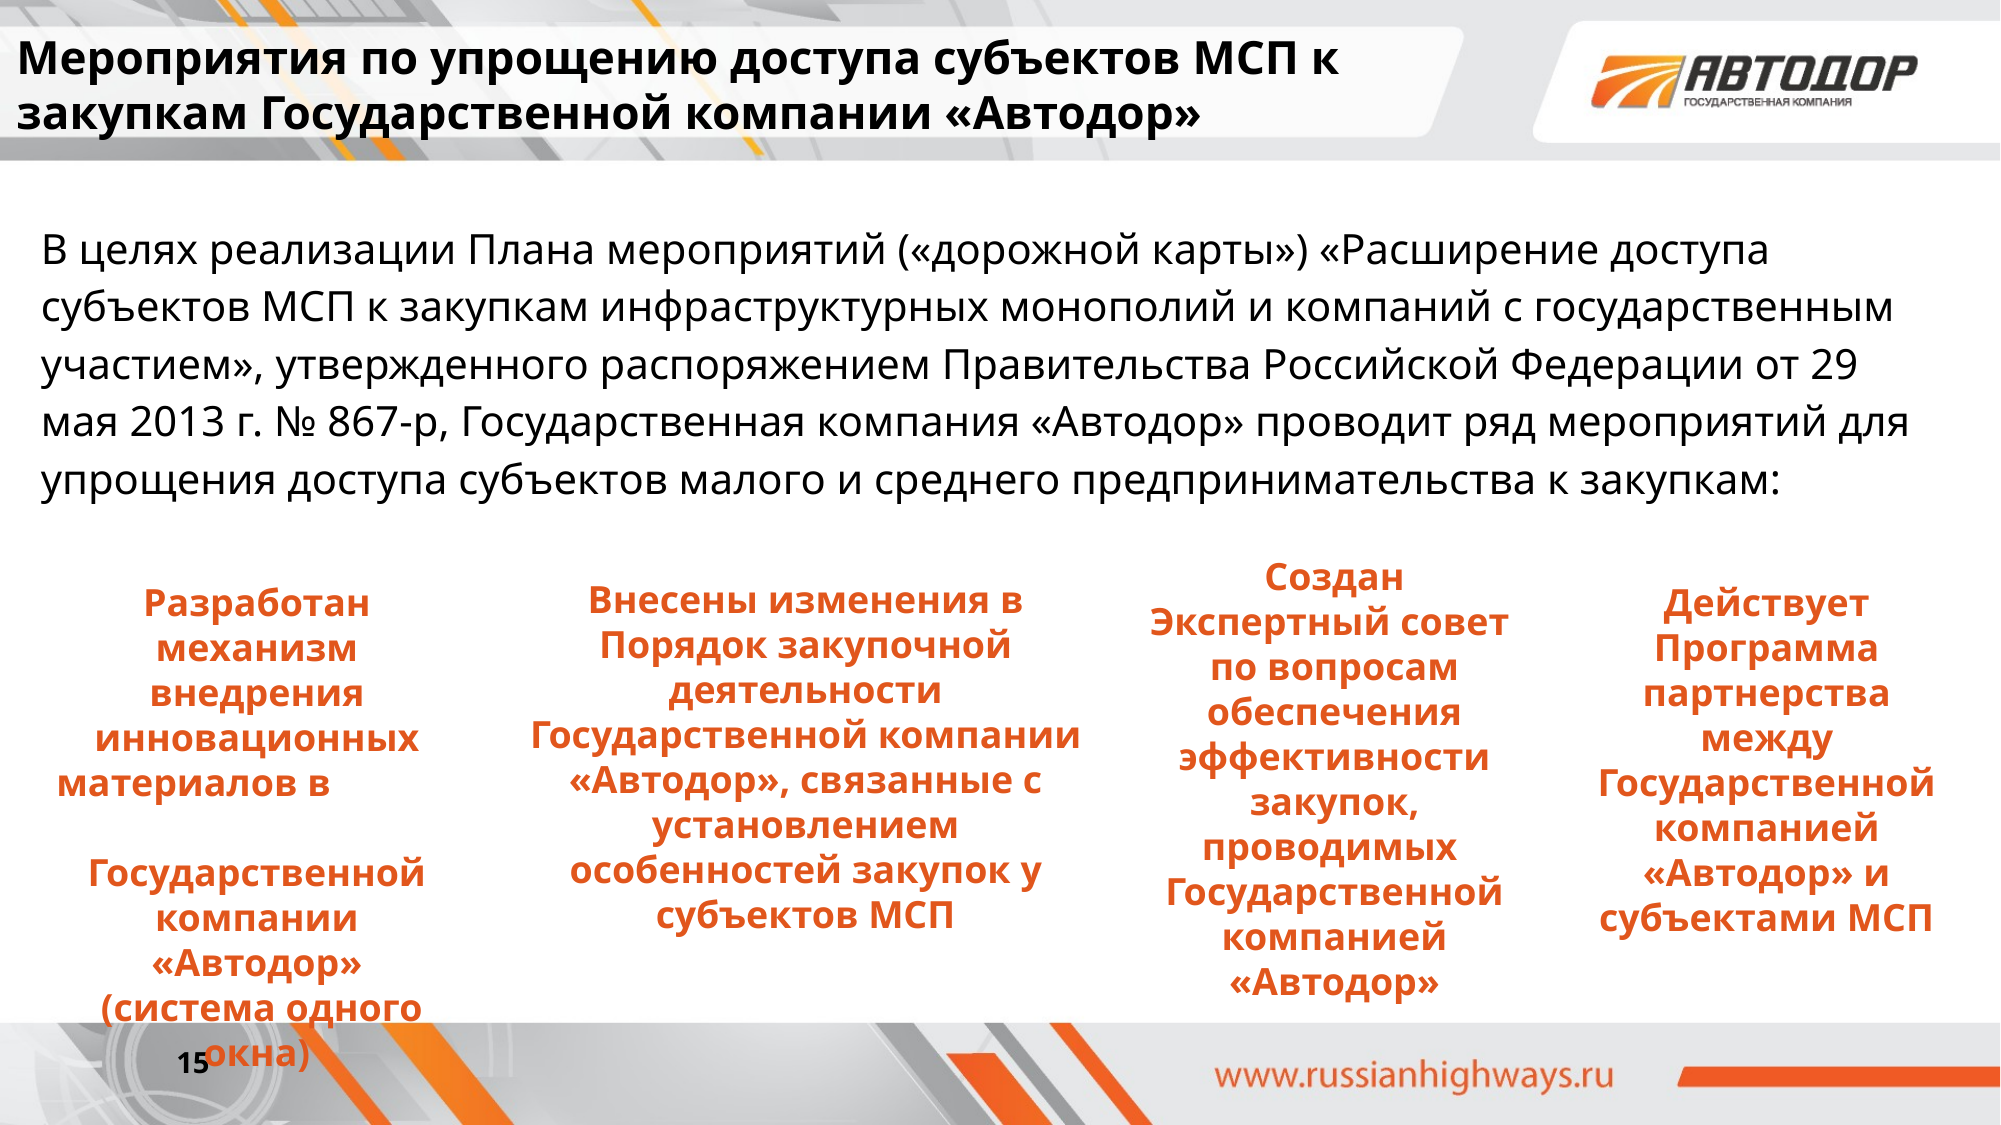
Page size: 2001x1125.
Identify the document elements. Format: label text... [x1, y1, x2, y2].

text_box Мероприятия по упрощению доступа субъектов МСП к закупкам Государственной компании «Автодор» [0, 20, 1597, 207]
picture [0, 0, 2001, 1125]
text_box Разработан механизм внедрения инновационных материалов в Государственной компании «Автодор» (система одного окна) [37, 571, 477, 1125]
text_box Действует Программа партнерства между Государственной компанией «Автодор» и субъектами МСП [1563, 571, 1971, 947]
text_box В целях реализации Плана мероприятий («дорожной карты») «Расширение доступа субъектов МСП к закупкам инфраструктурных монополий и компаний с государственным участием», утвержденного распоряжением Правительства Российской Федерации от 29 мая 2013 г. № 867-р, Государственная компания «Автодор» проводит ряд мероприятий для упрощения доступа субъектов малого и среднего предпринимательства к закупкам: [26, 207, 1935, 510]
text_box Создан Экспертный совет по вопросам обеспечения эффективности закупок, проводимых Государственной компанией «Автодор» [1132, 545, 1537, 1011]
text_box Внесены изменения в Порядок закупочной деятельности Государственной компании «Автодор», связанные с установлением особенностей закупок у субъектов МСП [498, 568, 1113, 944]
